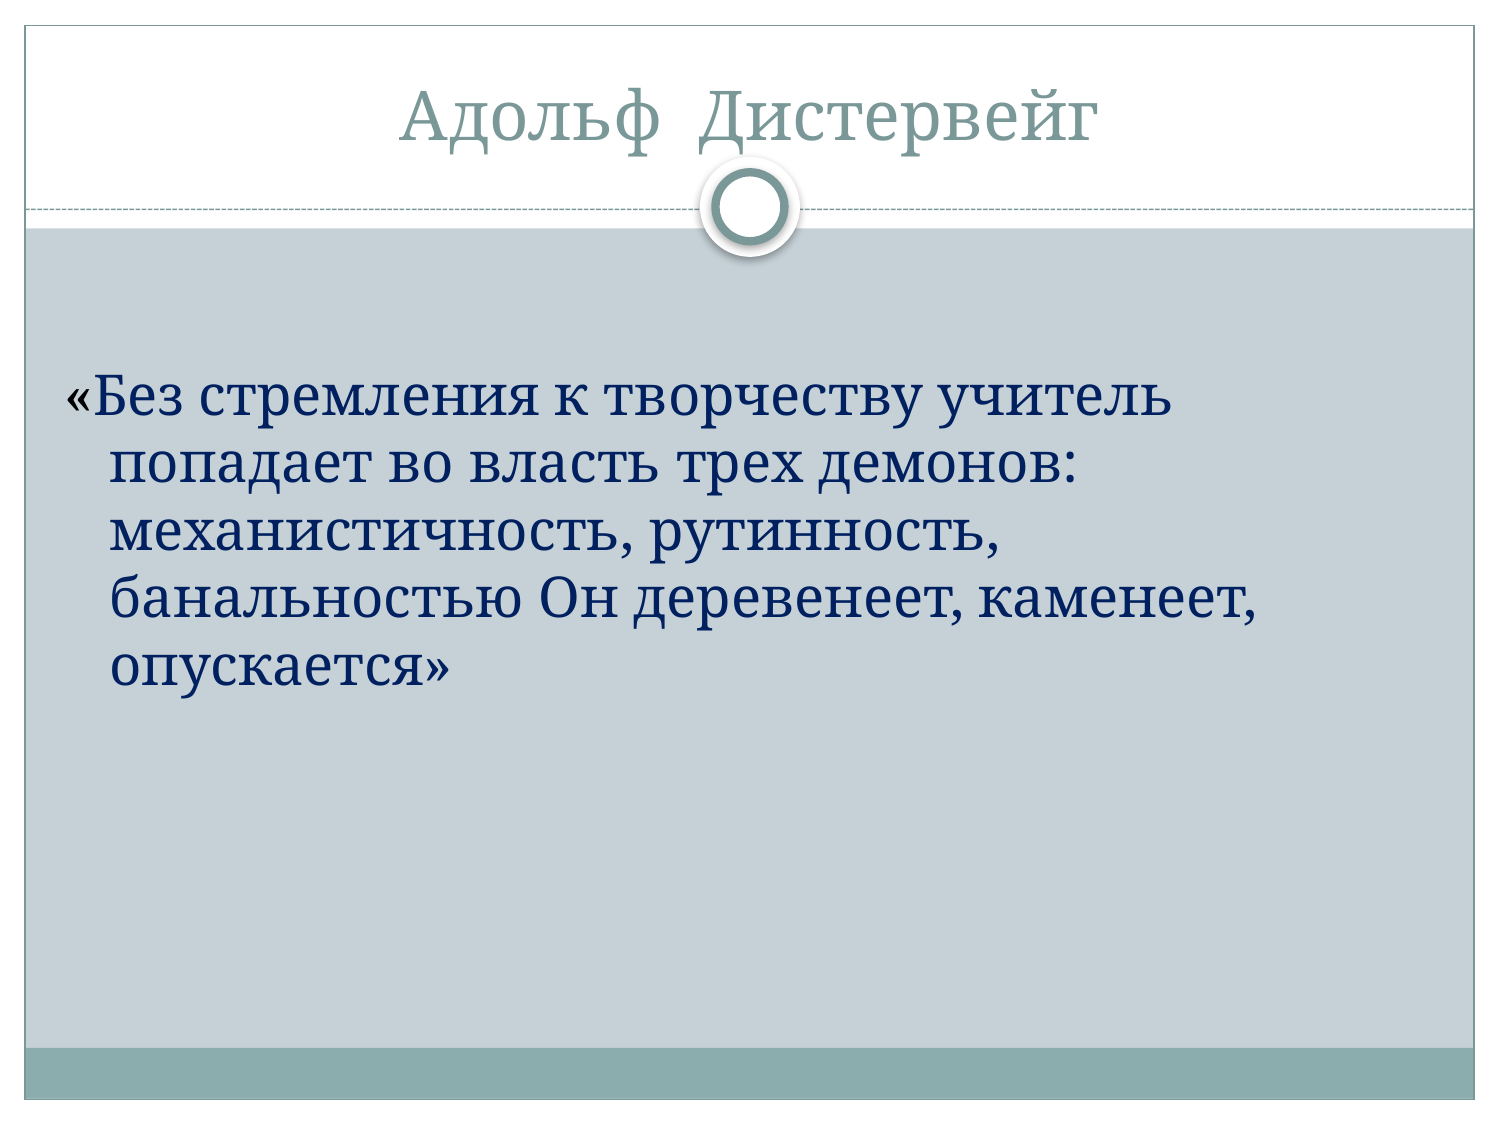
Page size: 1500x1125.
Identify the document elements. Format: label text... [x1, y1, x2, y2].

title Адольф Дистервейг [49, 37, 1450, 162]
list «Без стремления к творчеству учитель попадает во власть трех демонов: механистичность, рутинность, банальностью Он деревенеет, каменеет, опускается» [49, 351, 1445, 1001]
